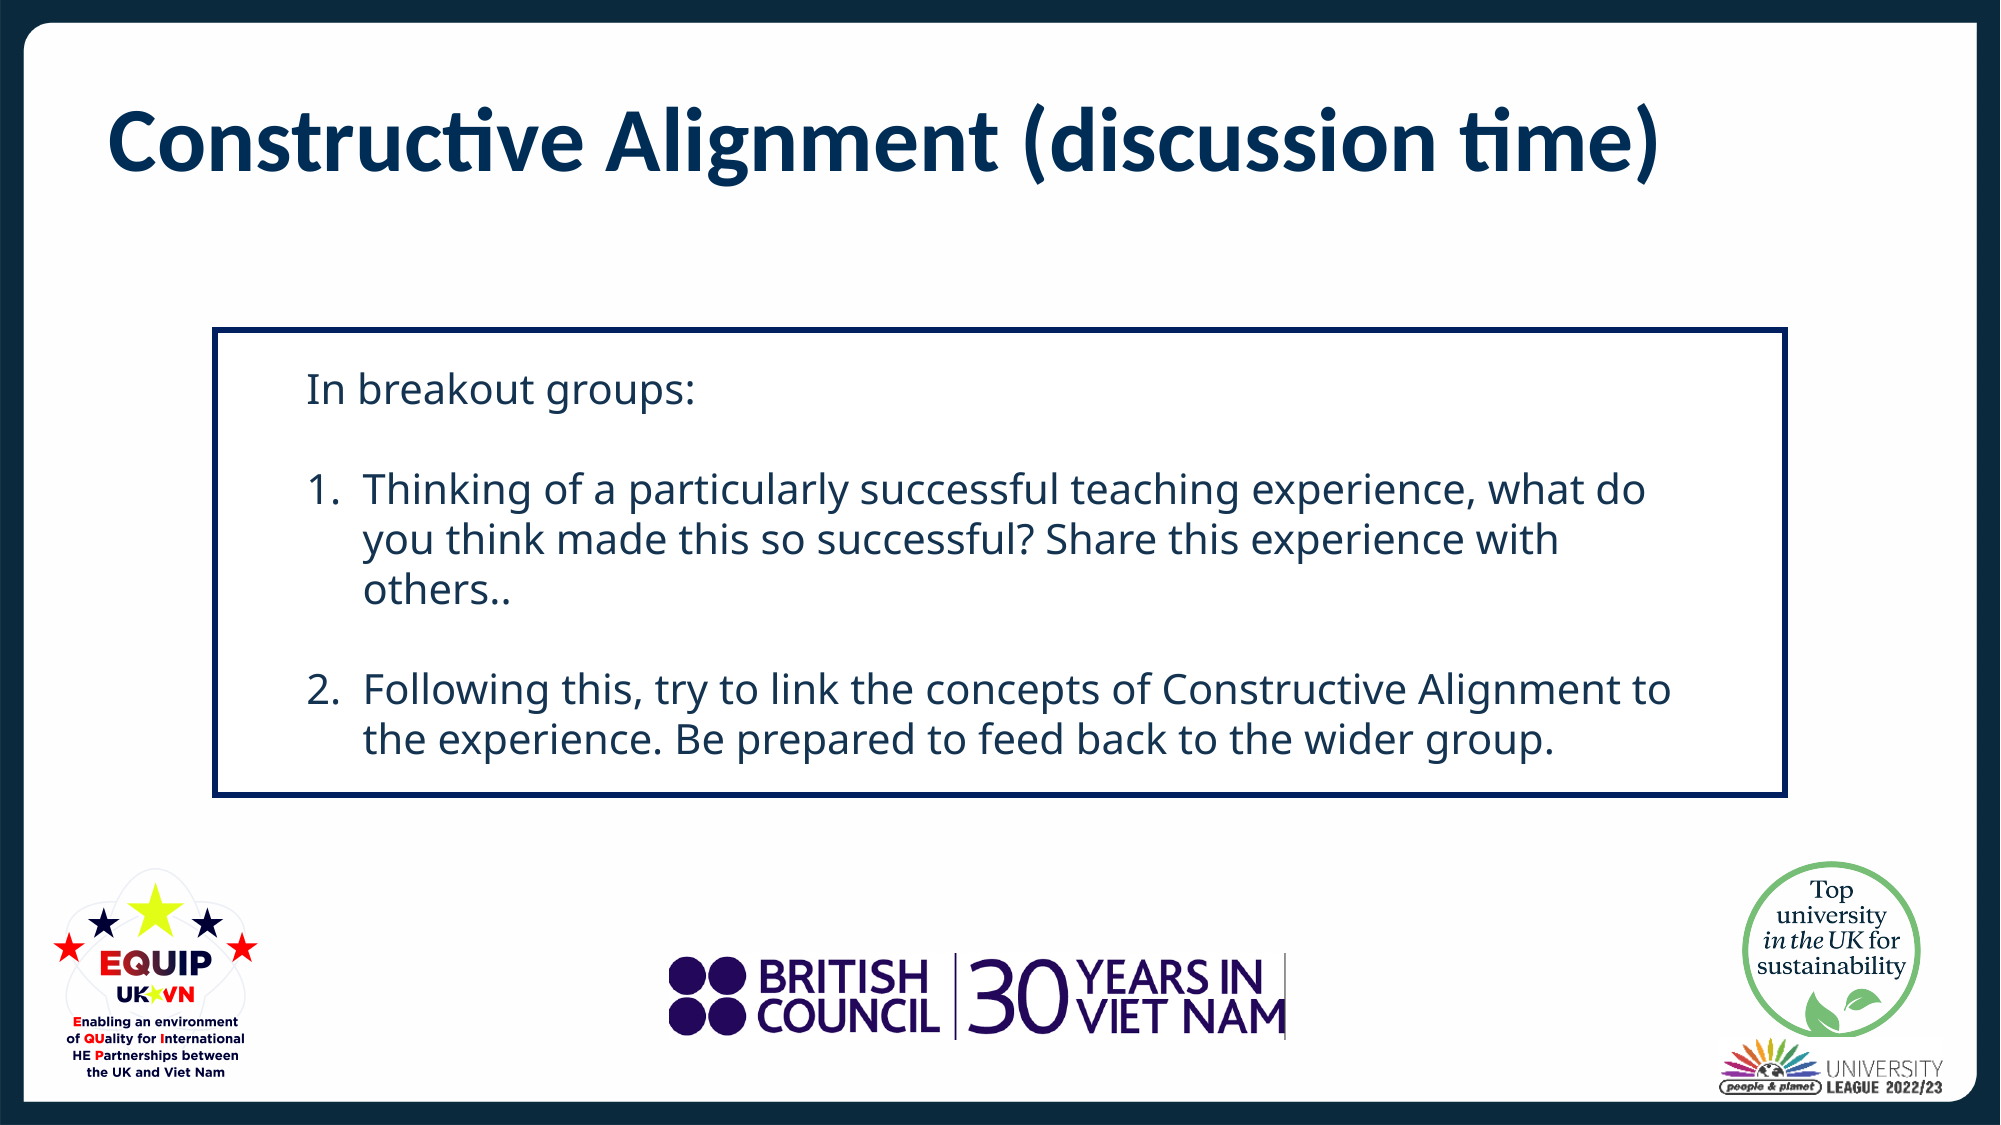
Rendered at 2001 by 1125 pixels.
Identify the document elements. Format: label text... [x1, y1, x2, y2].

title Constructive Alignment (discussion time) [93, 85, 1943, 253]
picture [0, 0, 2000, 1125]
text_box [214, 330, 1786, 795]
